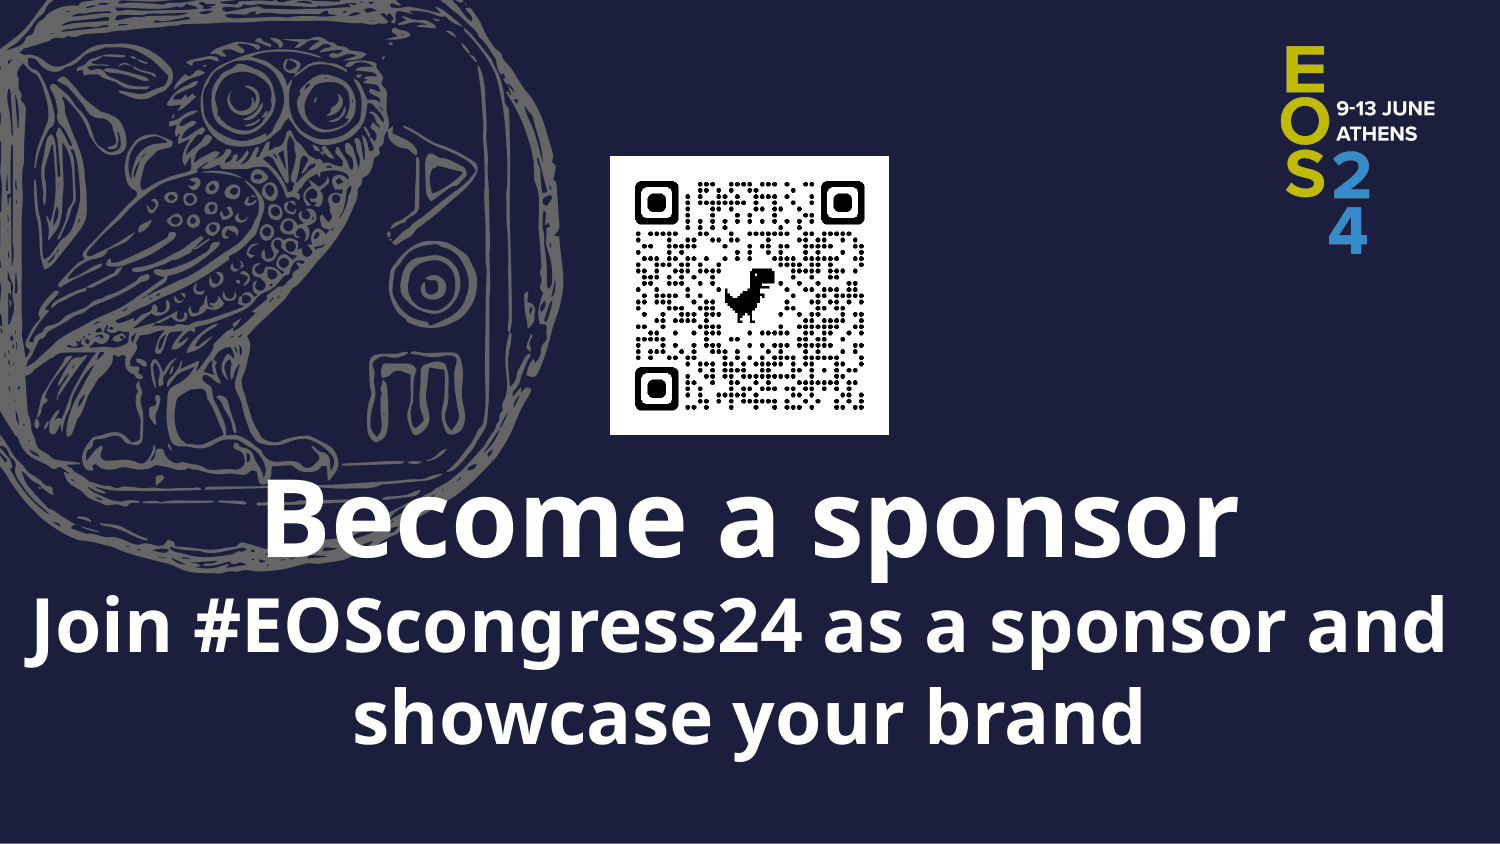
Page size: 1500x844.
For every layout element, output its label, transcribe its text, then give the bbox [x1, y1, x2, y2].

picture [0, 0, 579, 620]
title Become a sponsor [579, 370, 1500, 523]
picture [1222, 0, 1489, 294]
text_box Join #EOScongress24 as a sponsor and showcase your brand [0, 523, 1500, 818]
picture [610, 156, 889, 435]
